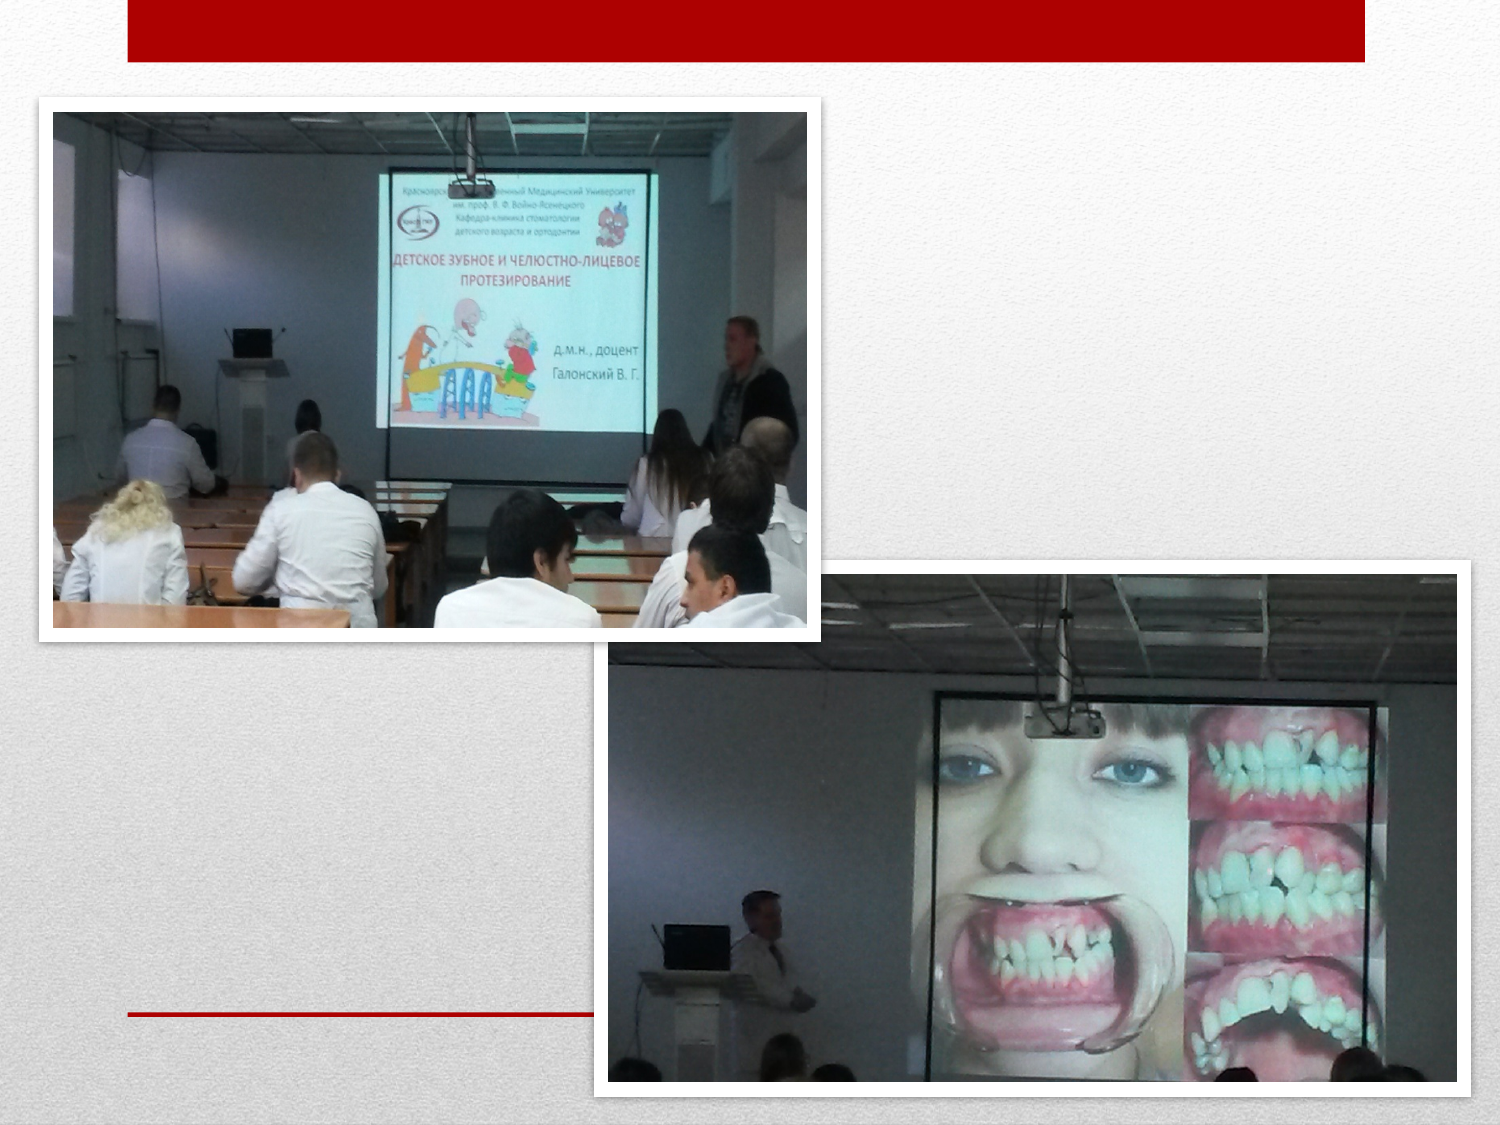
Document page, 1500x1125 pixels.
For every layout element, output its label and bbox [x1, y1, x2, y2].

picture [607, 573, 1458, 1083]
list [52, 111, 808, 629]
